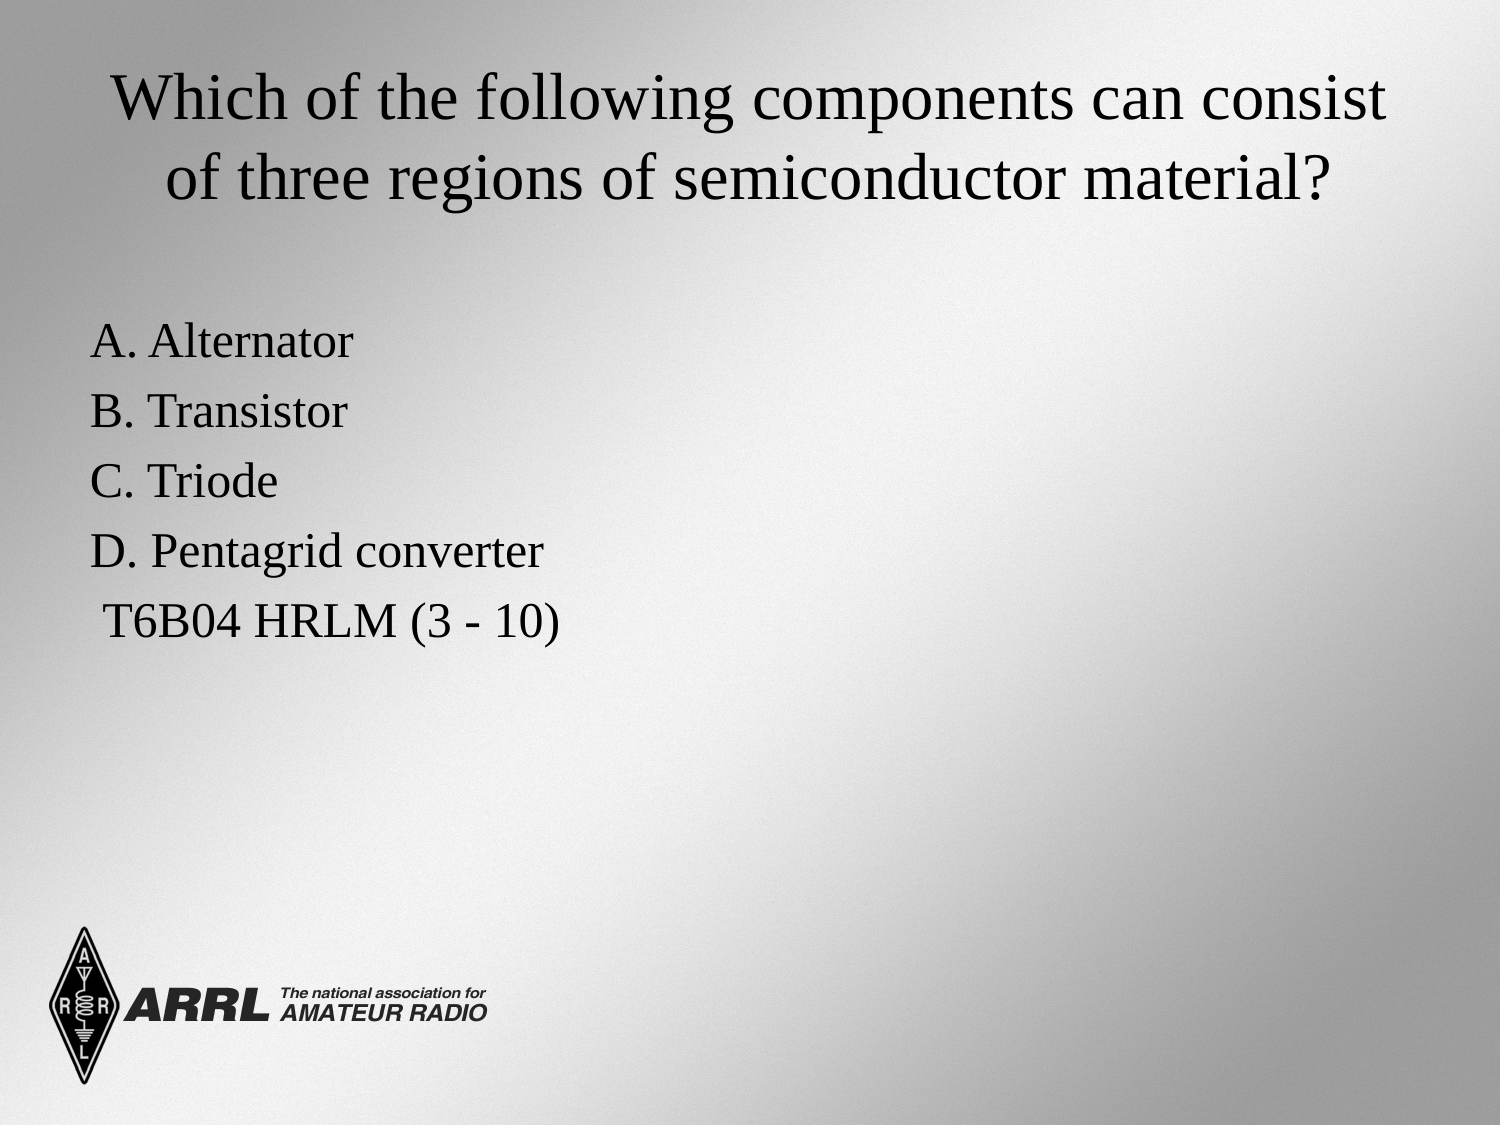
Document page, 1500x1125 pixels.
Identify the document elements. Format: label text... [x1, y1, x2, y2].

title Which of the following components can consist of three regions of semiconductor material? [75, 45, 1425, 233]
list A. Alternator B. Transistor C. Triode D. Pentagrid converter T6B04 HRLM (3 - 10) [75, 299, 1425, 1005]
picture [0, 0, 1500, 1125]
